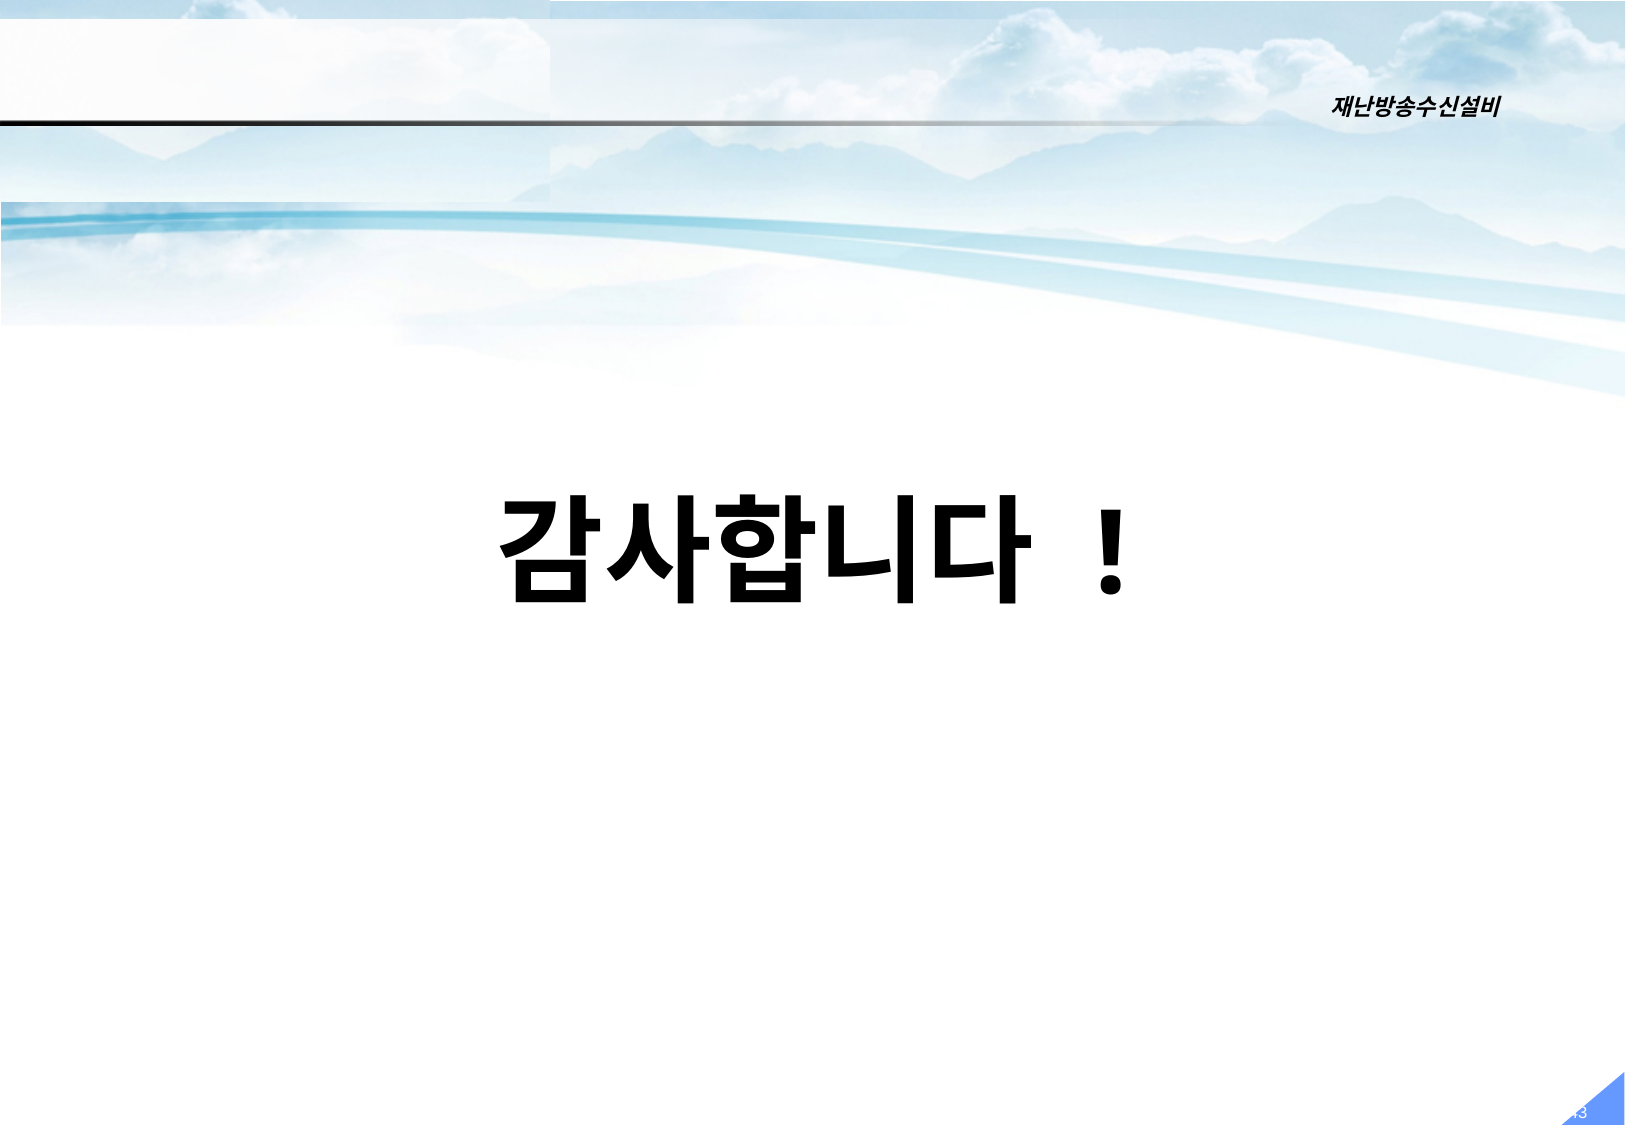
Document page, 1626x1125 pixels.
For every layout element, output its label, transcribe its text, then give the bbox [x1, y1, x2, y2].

picture [0, 0, 1626, 430]
text_box 감사합니다 ! [139, 468, 1486, 626]
